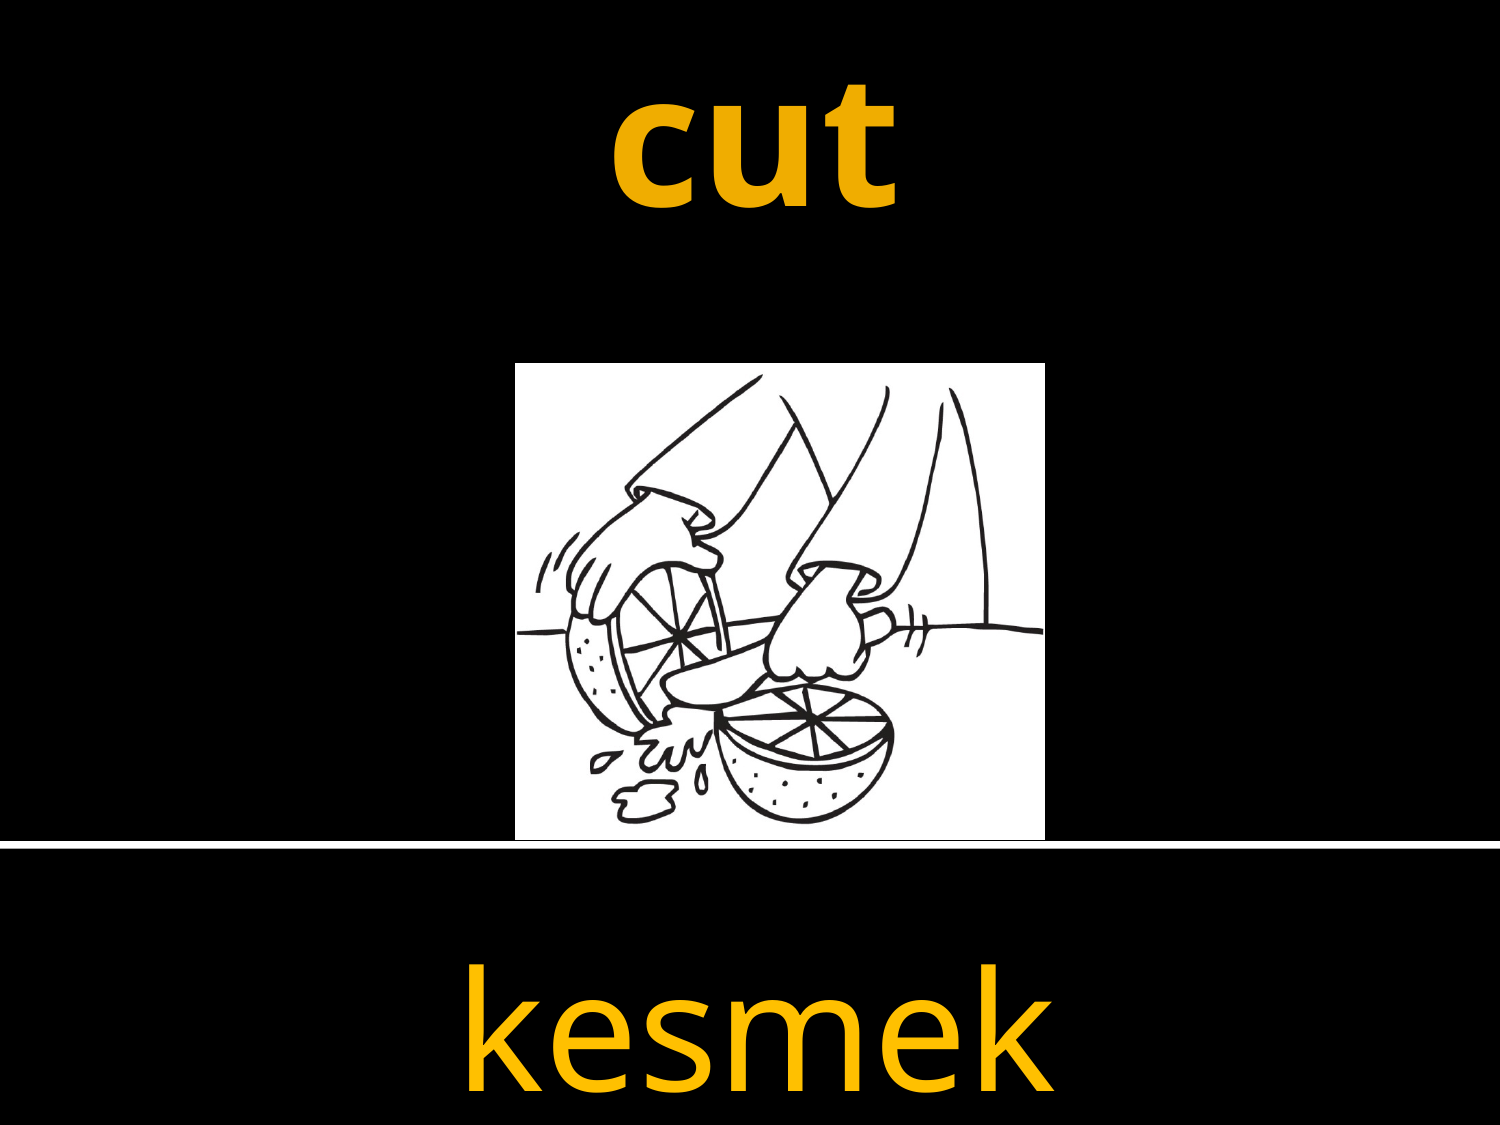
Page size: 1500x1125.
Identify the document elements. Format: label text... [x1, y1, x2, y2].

picture [515, 363, 1045, 840]
title cut [0, 23, 1500, 188]
subtitle kesmek [0, 867, 1500, 1125]
